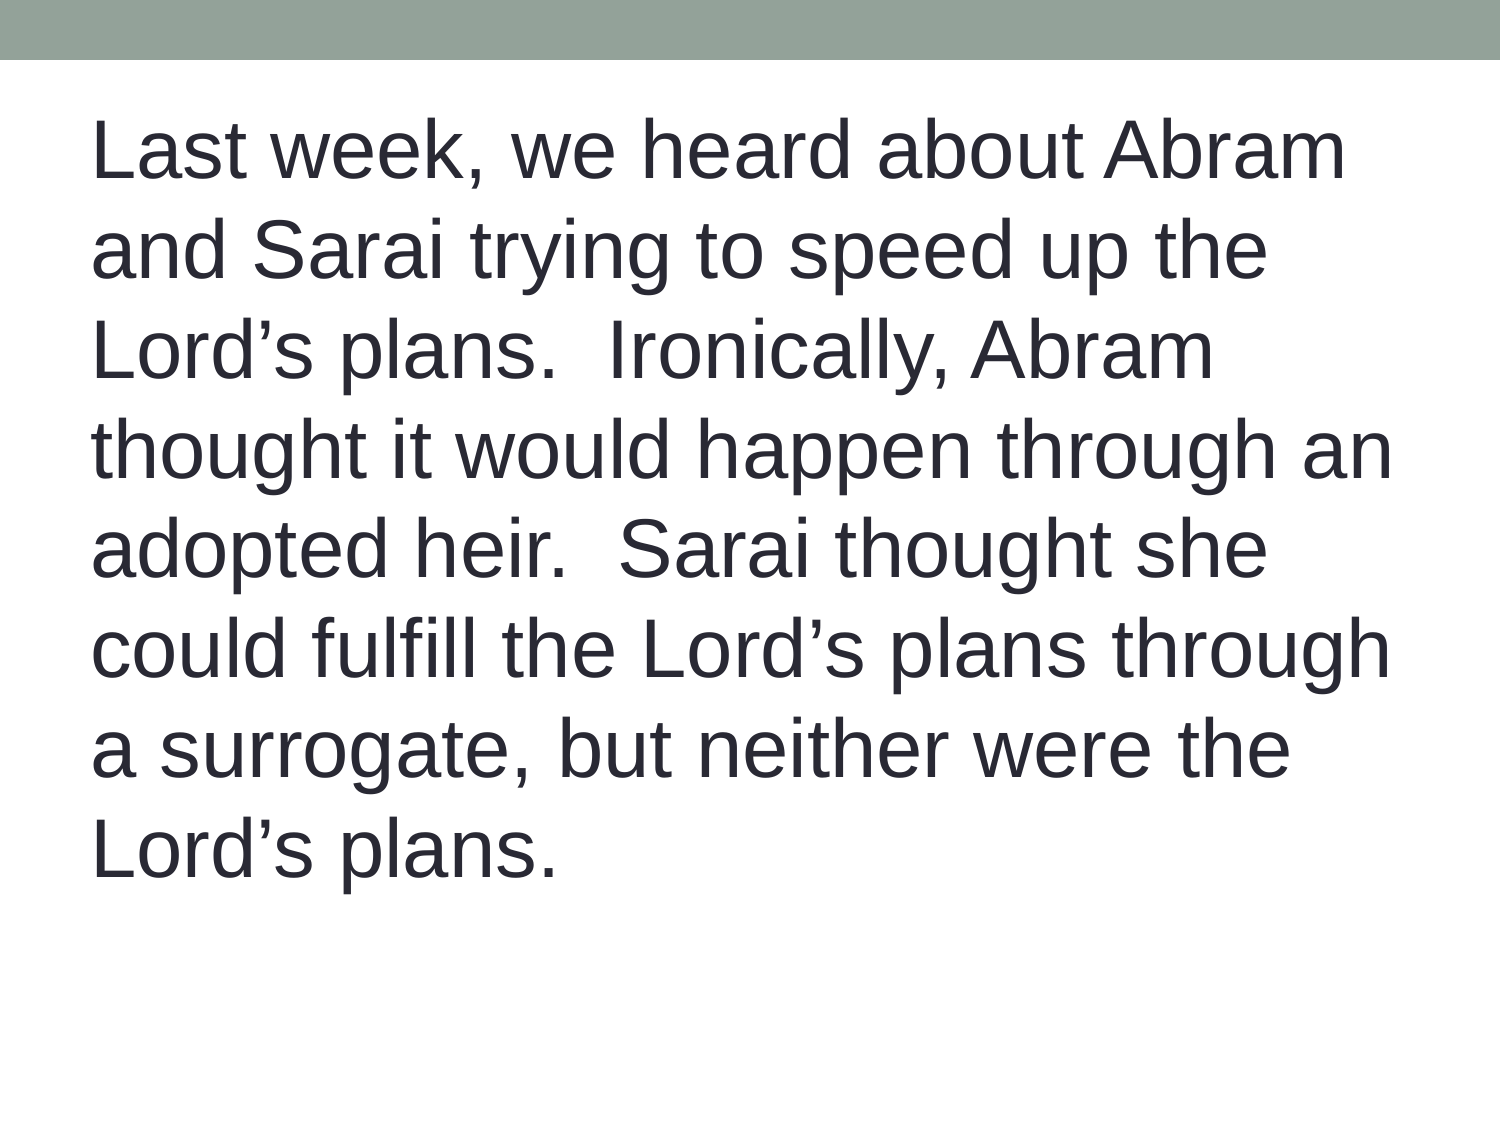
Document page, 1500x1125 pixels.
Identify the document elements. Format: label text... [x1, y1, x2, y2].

list Last week, we heard about Abram and Sarai trying to speed up the Lord’s plans. Ironically, Abram thought it would happen through an adopted heir. Sarai thought she could fulfill the Lord’s plans through a surrogate, but neither were the Lord’s plans. [75, 87, 1425, 1063]
